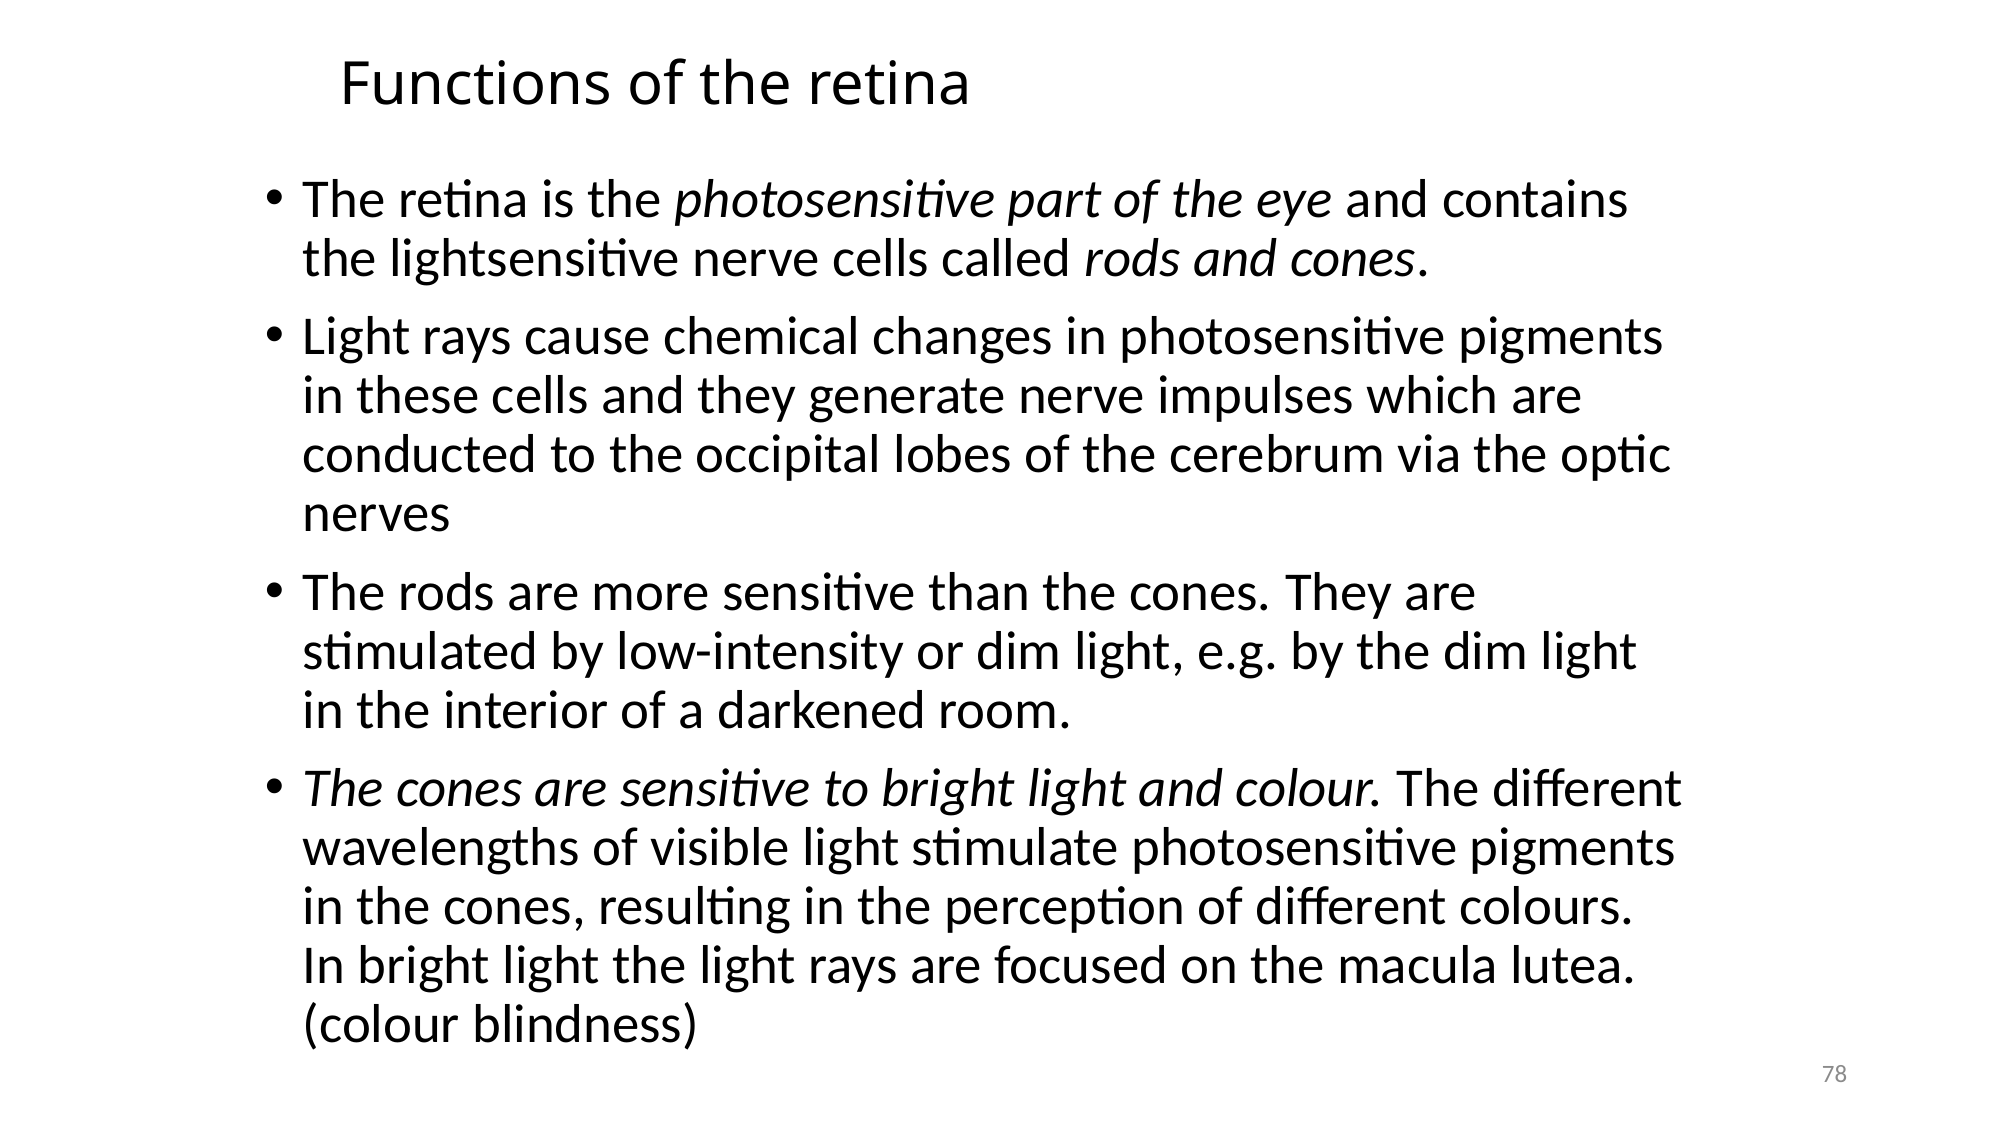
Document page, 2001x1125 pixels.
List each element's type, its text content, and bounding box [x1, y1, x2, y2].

list The retina is the photosensitive part of the eye and contains the lightsensitive nerve cells called rods and cones. Light rays cause chemical changes in photosensitive pigments in these cells and they generate nerve impulses which are conducted to the occipital lobes of the cerebrum via the optic nerves The rods are more sensitive than the cones. They are stimulated by low-intensity or dim light, e.g. by the dim light in the interior of a darkened room. The cones are sensitive to bright light and colour. The different wavelengths of visible light stimulate photosensitive pigments in the cones, resulting in the perception of different colours. In bright light the light rays are focused on the macula lutea. (colour blindness) [249, 162, 1700, 1075]
slide_number 78 [1412, 1042, 1863, 1103]
title Functions of the retina [324, 45, 1550, 125]
